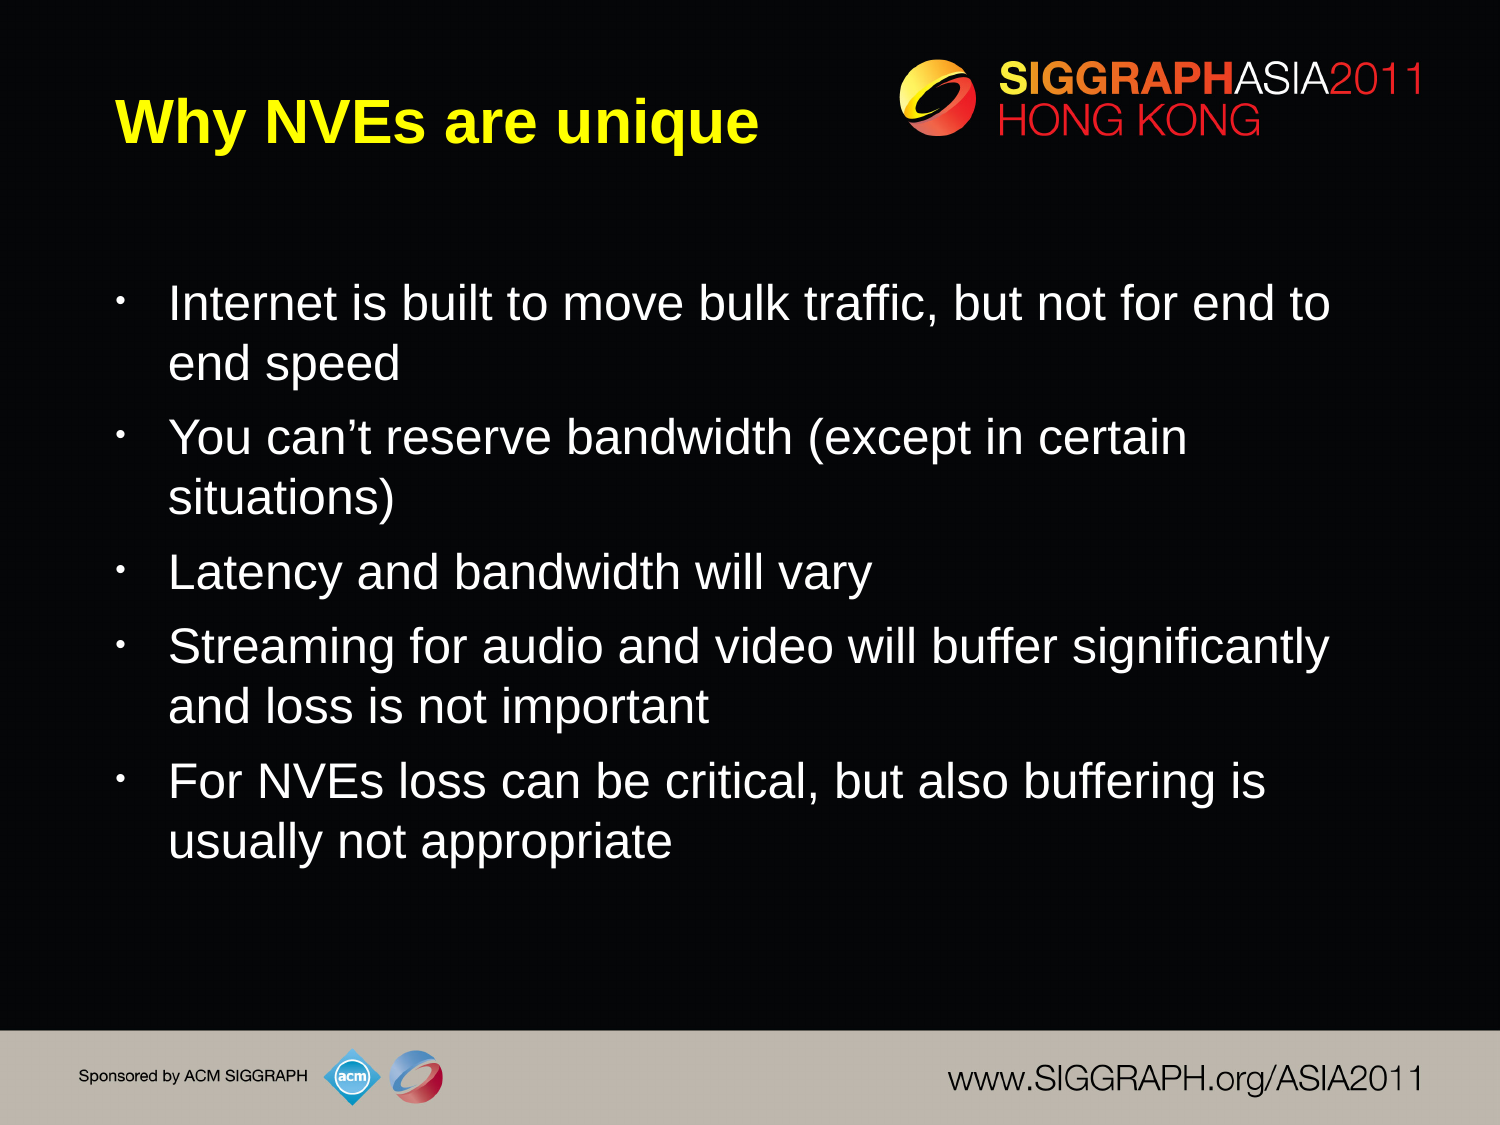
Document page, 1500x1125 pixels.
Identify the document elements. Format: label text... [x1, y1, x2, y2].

list Internet is built to move bulk traffic, but not for end to end speed You can’t reserve bandwidth (except in certain situations) Latency and bandwidth will vary Streaming for audio and video will buffer significantly and loss is not important For NVEs loss can be critical, but also buffering is usually not appropriate [100, 262, 1438, 1000]
picture [0, 0, 1500, 1125]
title Why NVEs are unique [100, 37, 880, 200]
